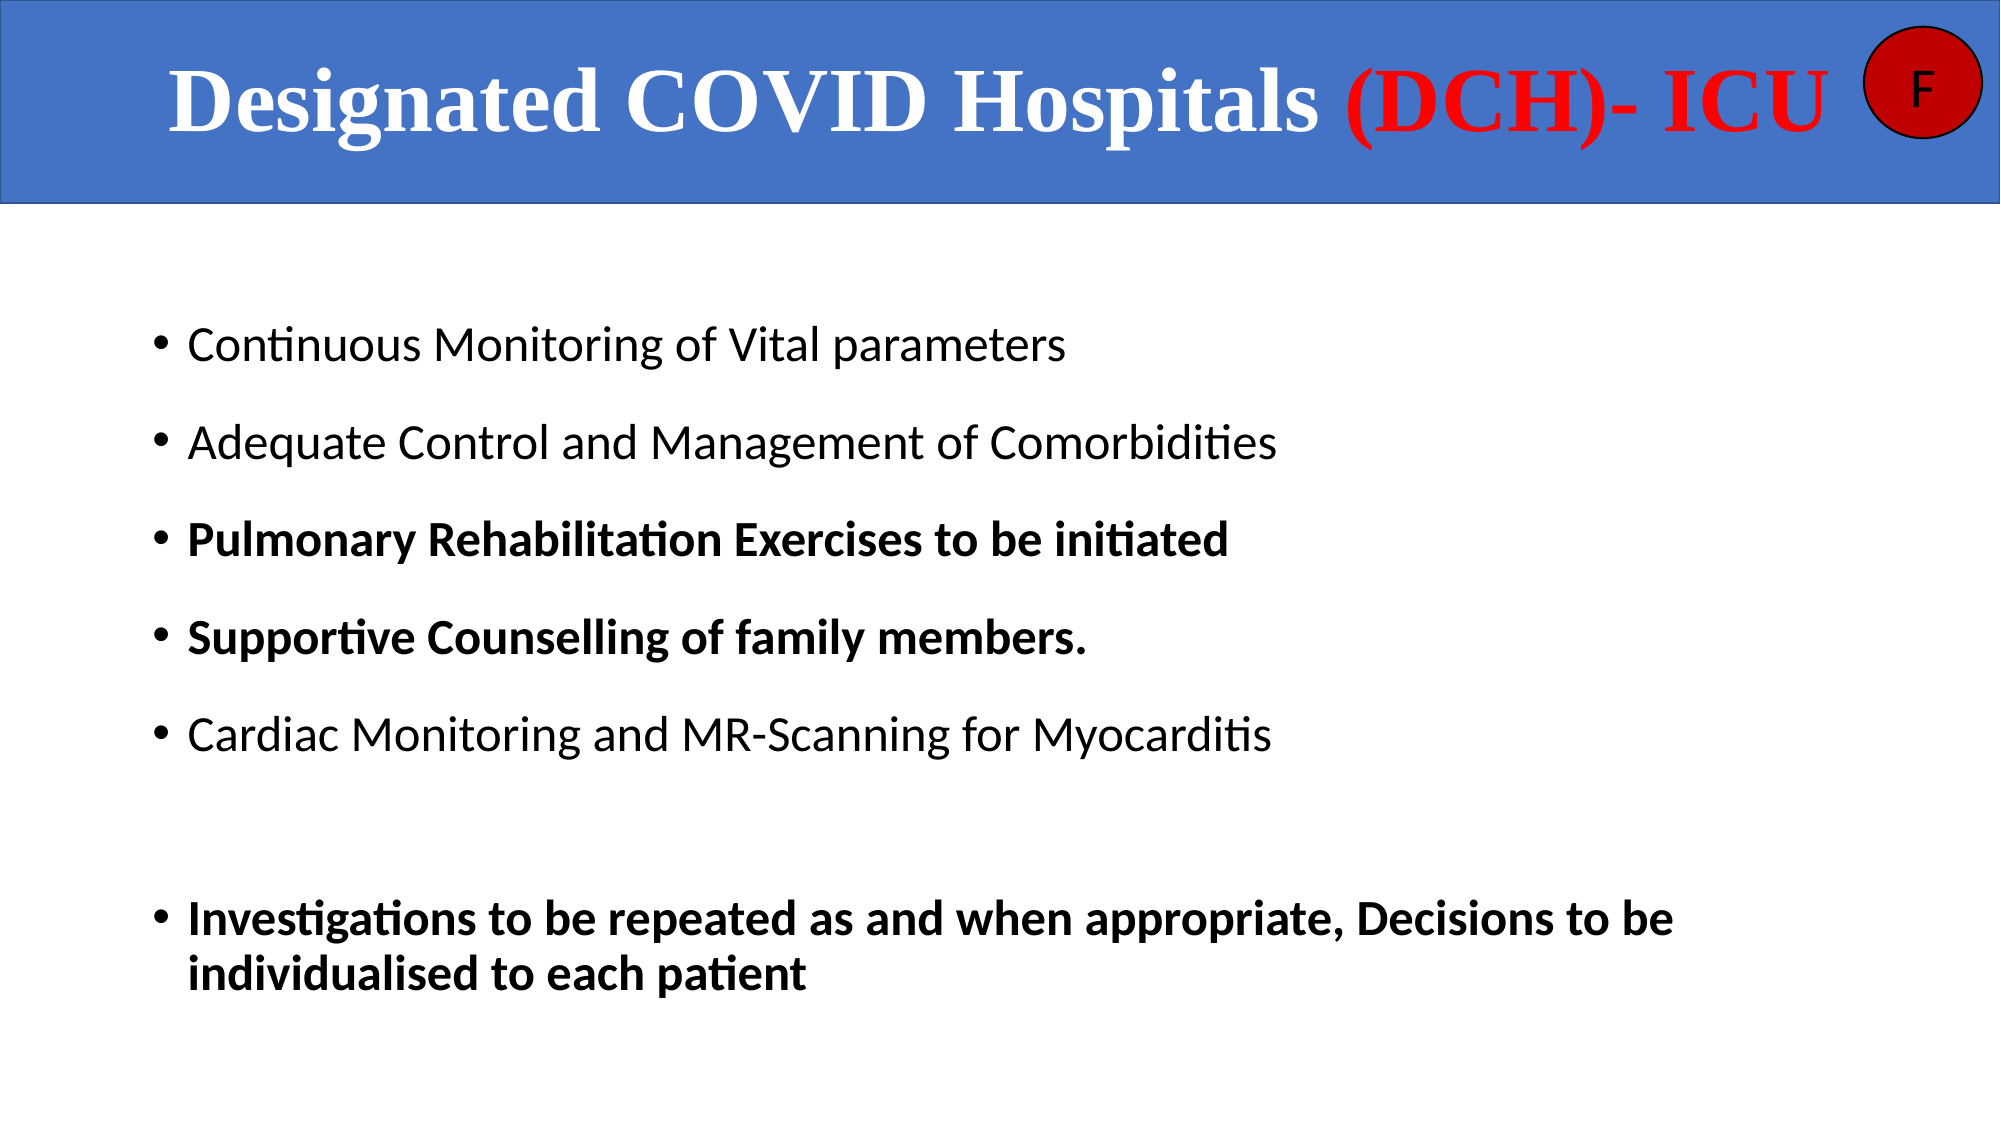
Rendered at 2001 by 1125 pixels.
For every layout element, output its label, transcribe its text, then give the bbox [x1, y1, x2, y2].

list Continuous Monitoring of Vital parameters Adequate Control and Management of Comorbidities Pulmonary Rehabilitation Exercises to be initiated Supportive Counselling of family members. Cardiac Monitoring and MR-Scanning for Myocarditis Investigations to be repeated as and when appropriate, Decisions to be individualised to each patient [137, 299, 1863, 1014]
text_box Designated COVID Hospitals (DCH)- ICU [0, 0, 2000, 204]
text_box F [1862, 25, 1984, 140]
